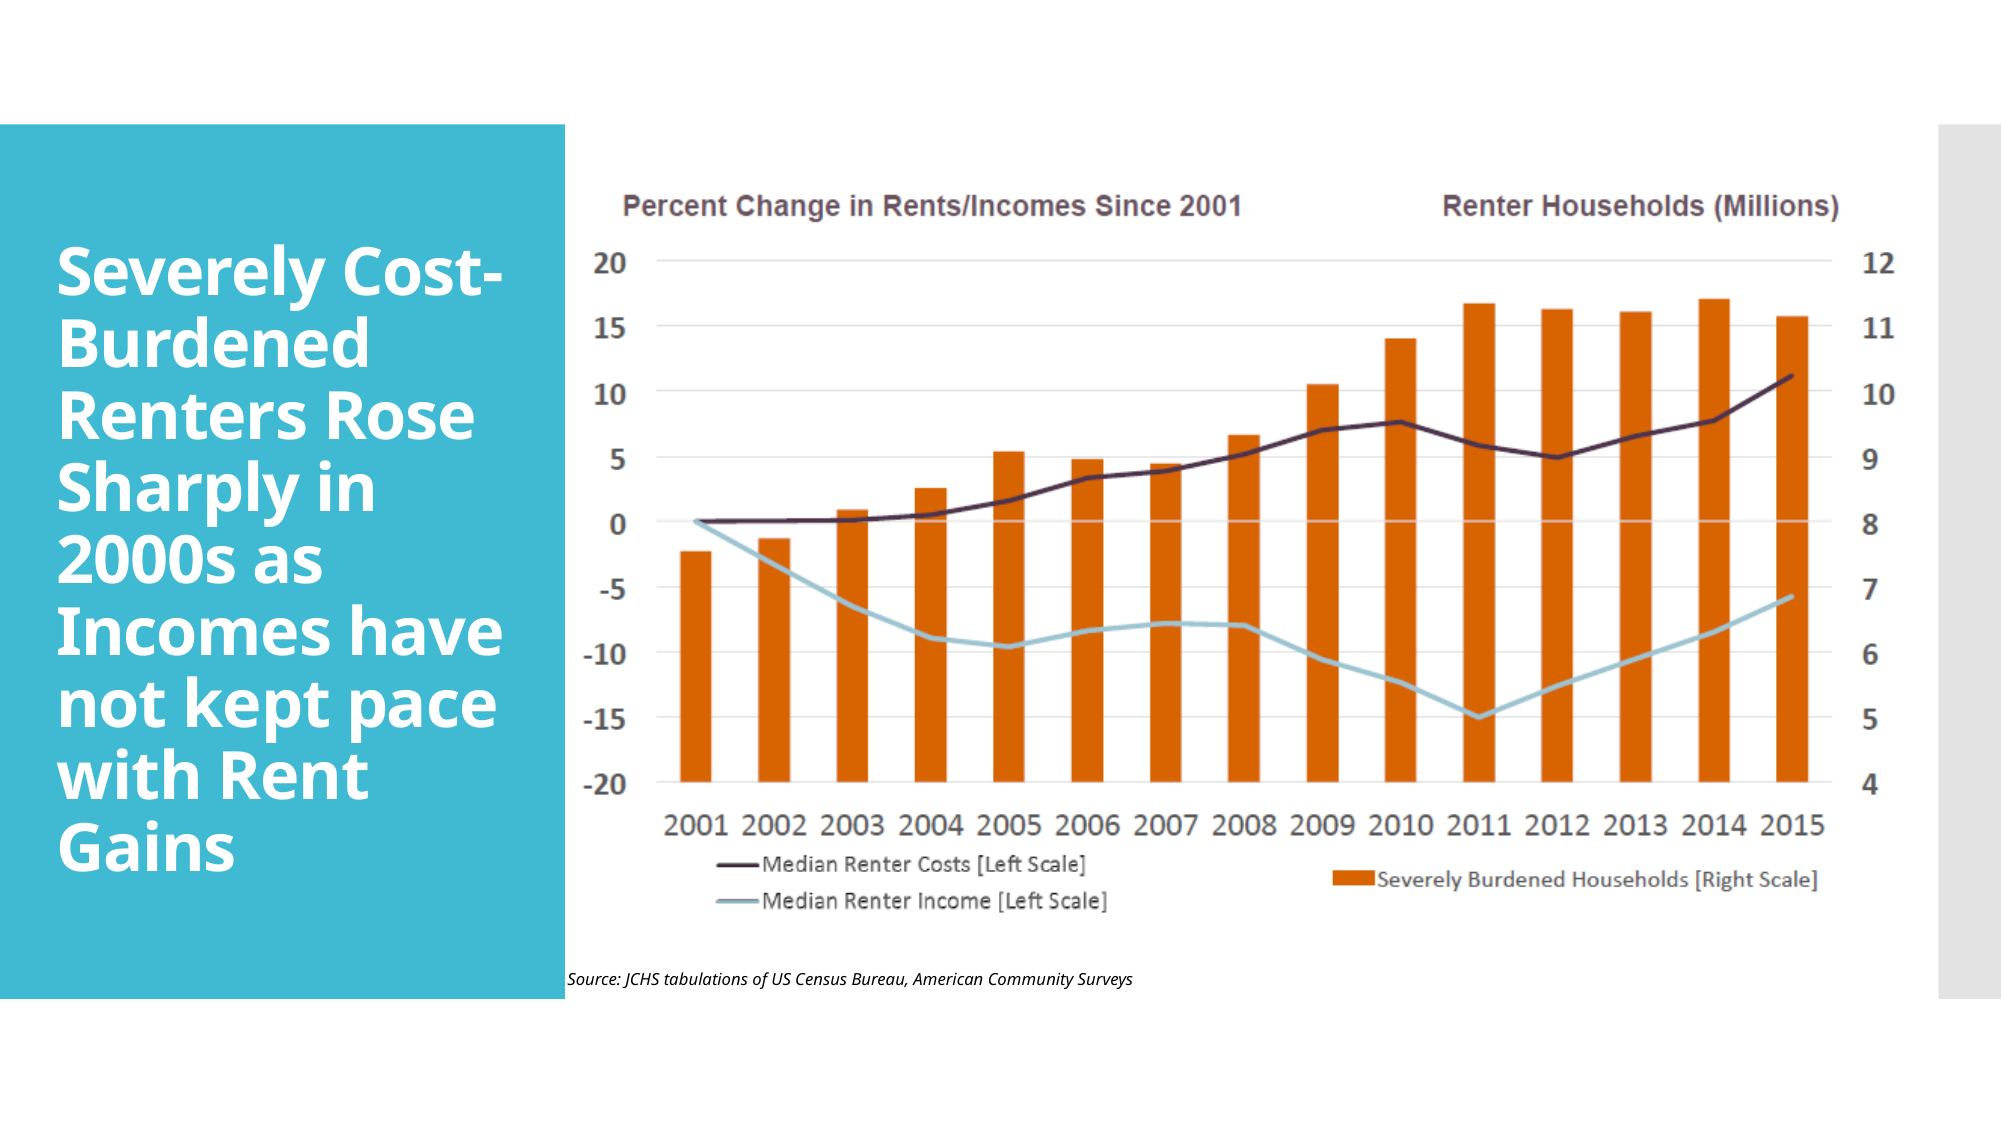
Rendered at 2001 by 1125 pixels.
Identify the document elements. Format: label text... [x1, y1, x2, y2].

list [565, 183, 1938, 940]
text_box Source: JCHS tabulations of US Census Bureau, American Community Surveys [552, 961, 1149, 996]
title Severely Cost-Burdened Renters Rose Sharply in 2000s as Incomes have not kept pace with Rent Gains [41, 184, 525, 940]
